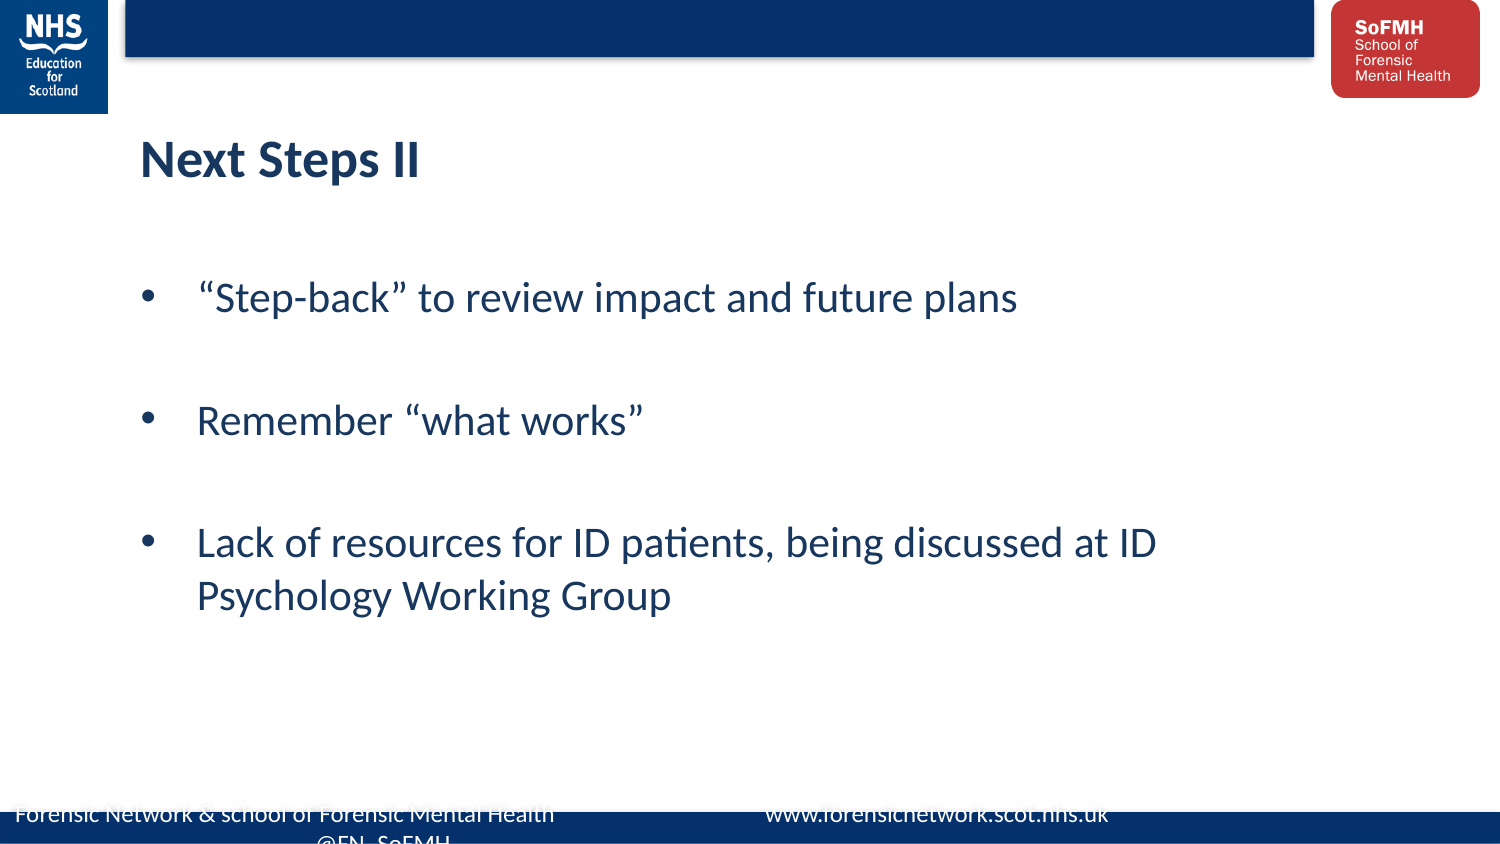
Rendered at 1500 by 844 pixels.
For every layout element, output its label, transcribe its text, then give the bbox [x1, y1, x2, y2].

list “Step-back” to review impact and future plans Remember “what works” Lack of resources for ID patients, being discussed at ID Psychology Working Group [125, 261, 1314, 774]
picture [0, 0, 108, 114]
list Next Steps II [125, 116, 1314, 202]
picture [1331, 0, 1480, 98]
